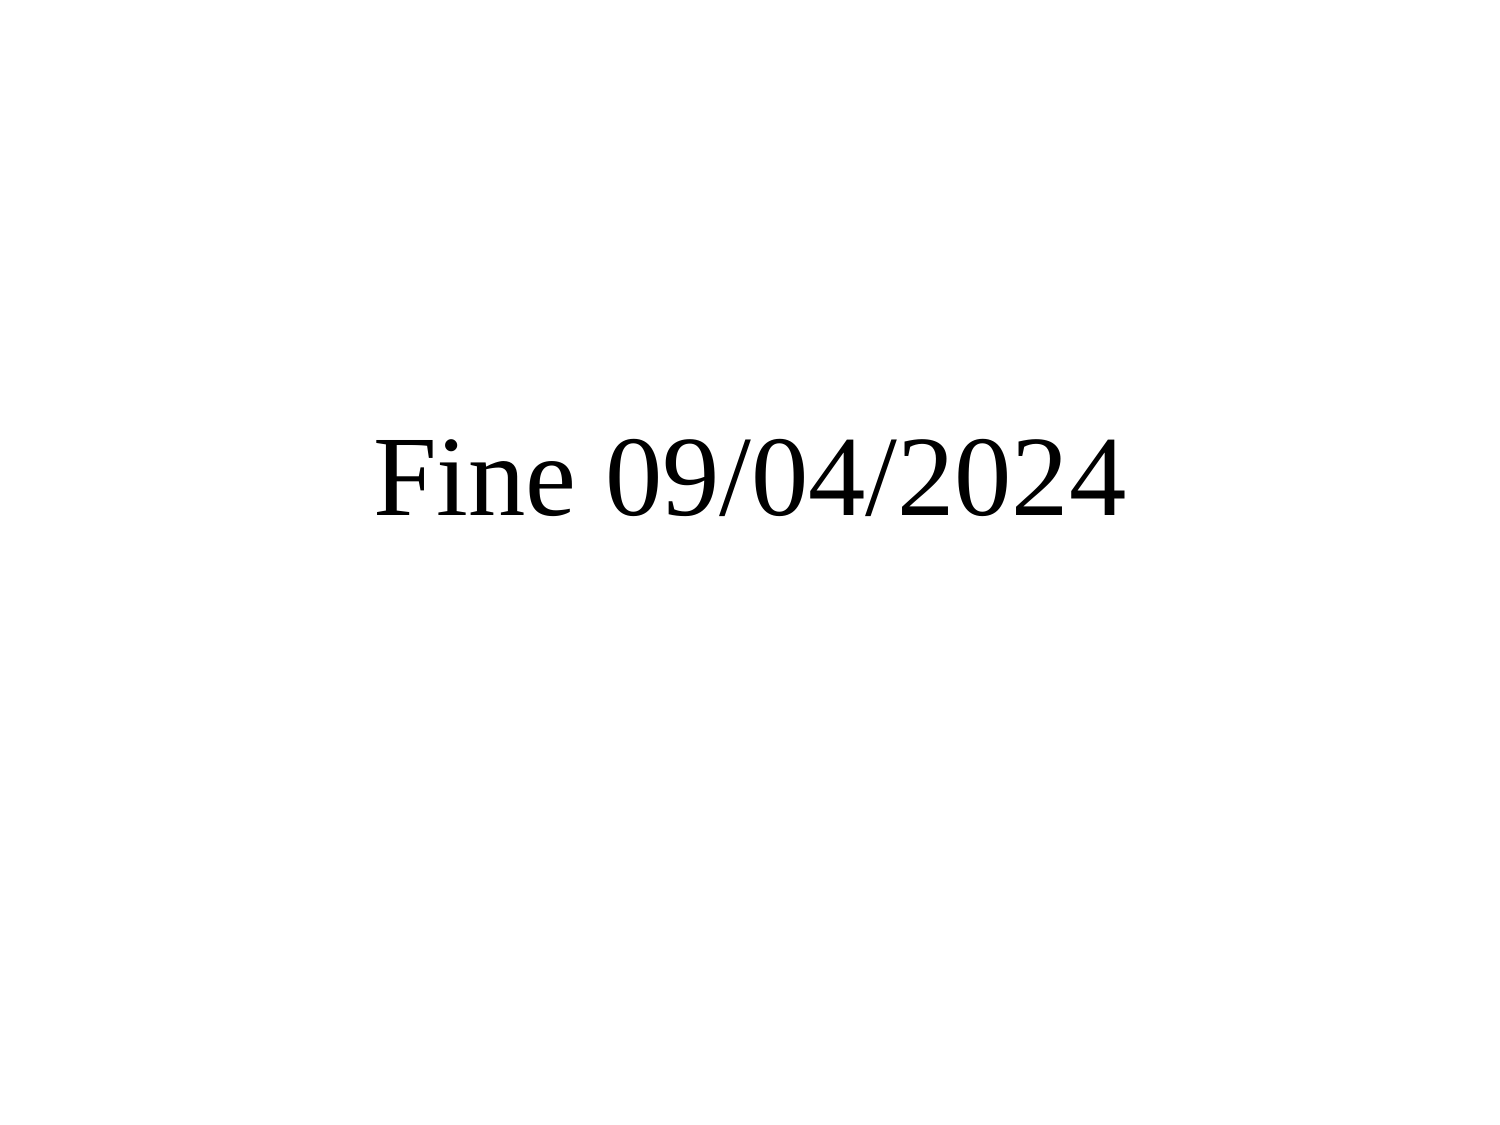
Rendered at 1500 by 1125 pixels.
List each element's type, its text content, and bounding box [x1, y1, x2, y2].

title Fine 09/04/2024 [112, 349, 1388, 591]
